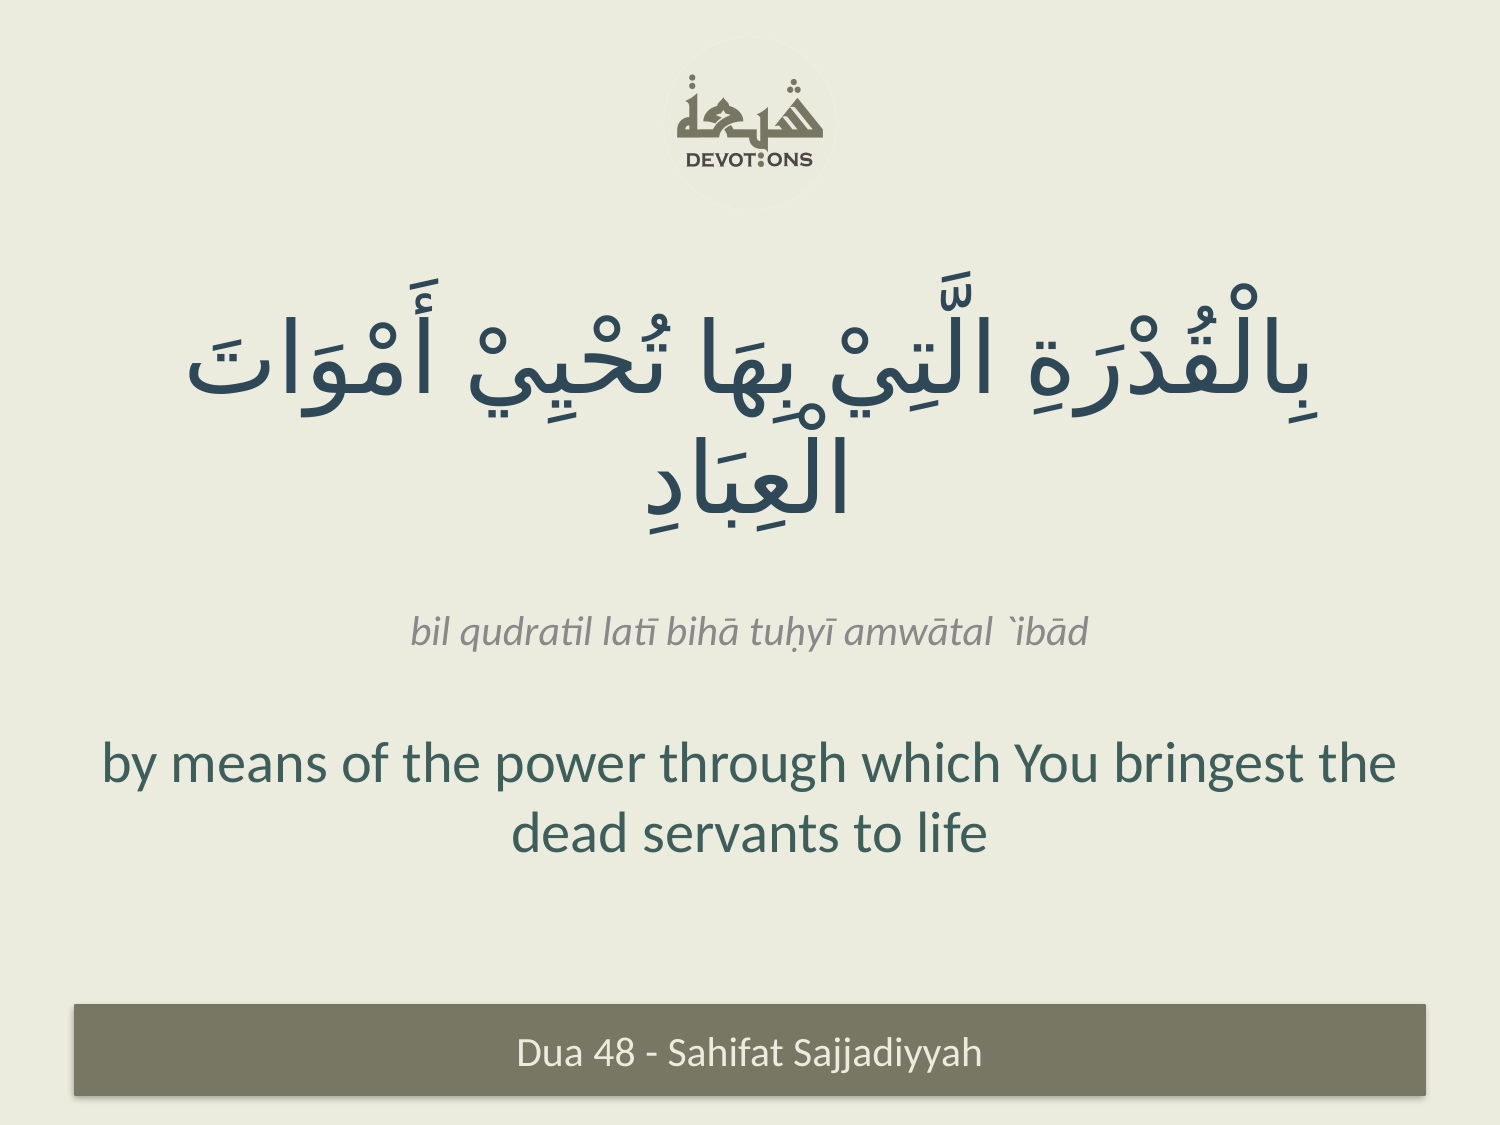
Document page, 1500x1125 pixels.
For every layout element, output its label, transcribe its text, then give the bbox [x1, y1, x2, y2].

text_box بِالْقُدْرَةِ الَّتِيْ بِهَا تُحْيِيْ أَمْوَاتَ الْعِبَادِ bil qudratil latī bihā tuḥyī amwātal `ibād by means of the power through which You bringest the dead servants to life [74, 286, 1425, 871]
text_box Dua 48 - Sahifat Sajjadiyyah [501, 1017, 999, 1083]
picture [656, 29, 844, 218]
text_box [74, 1004, 1426, 1096]
